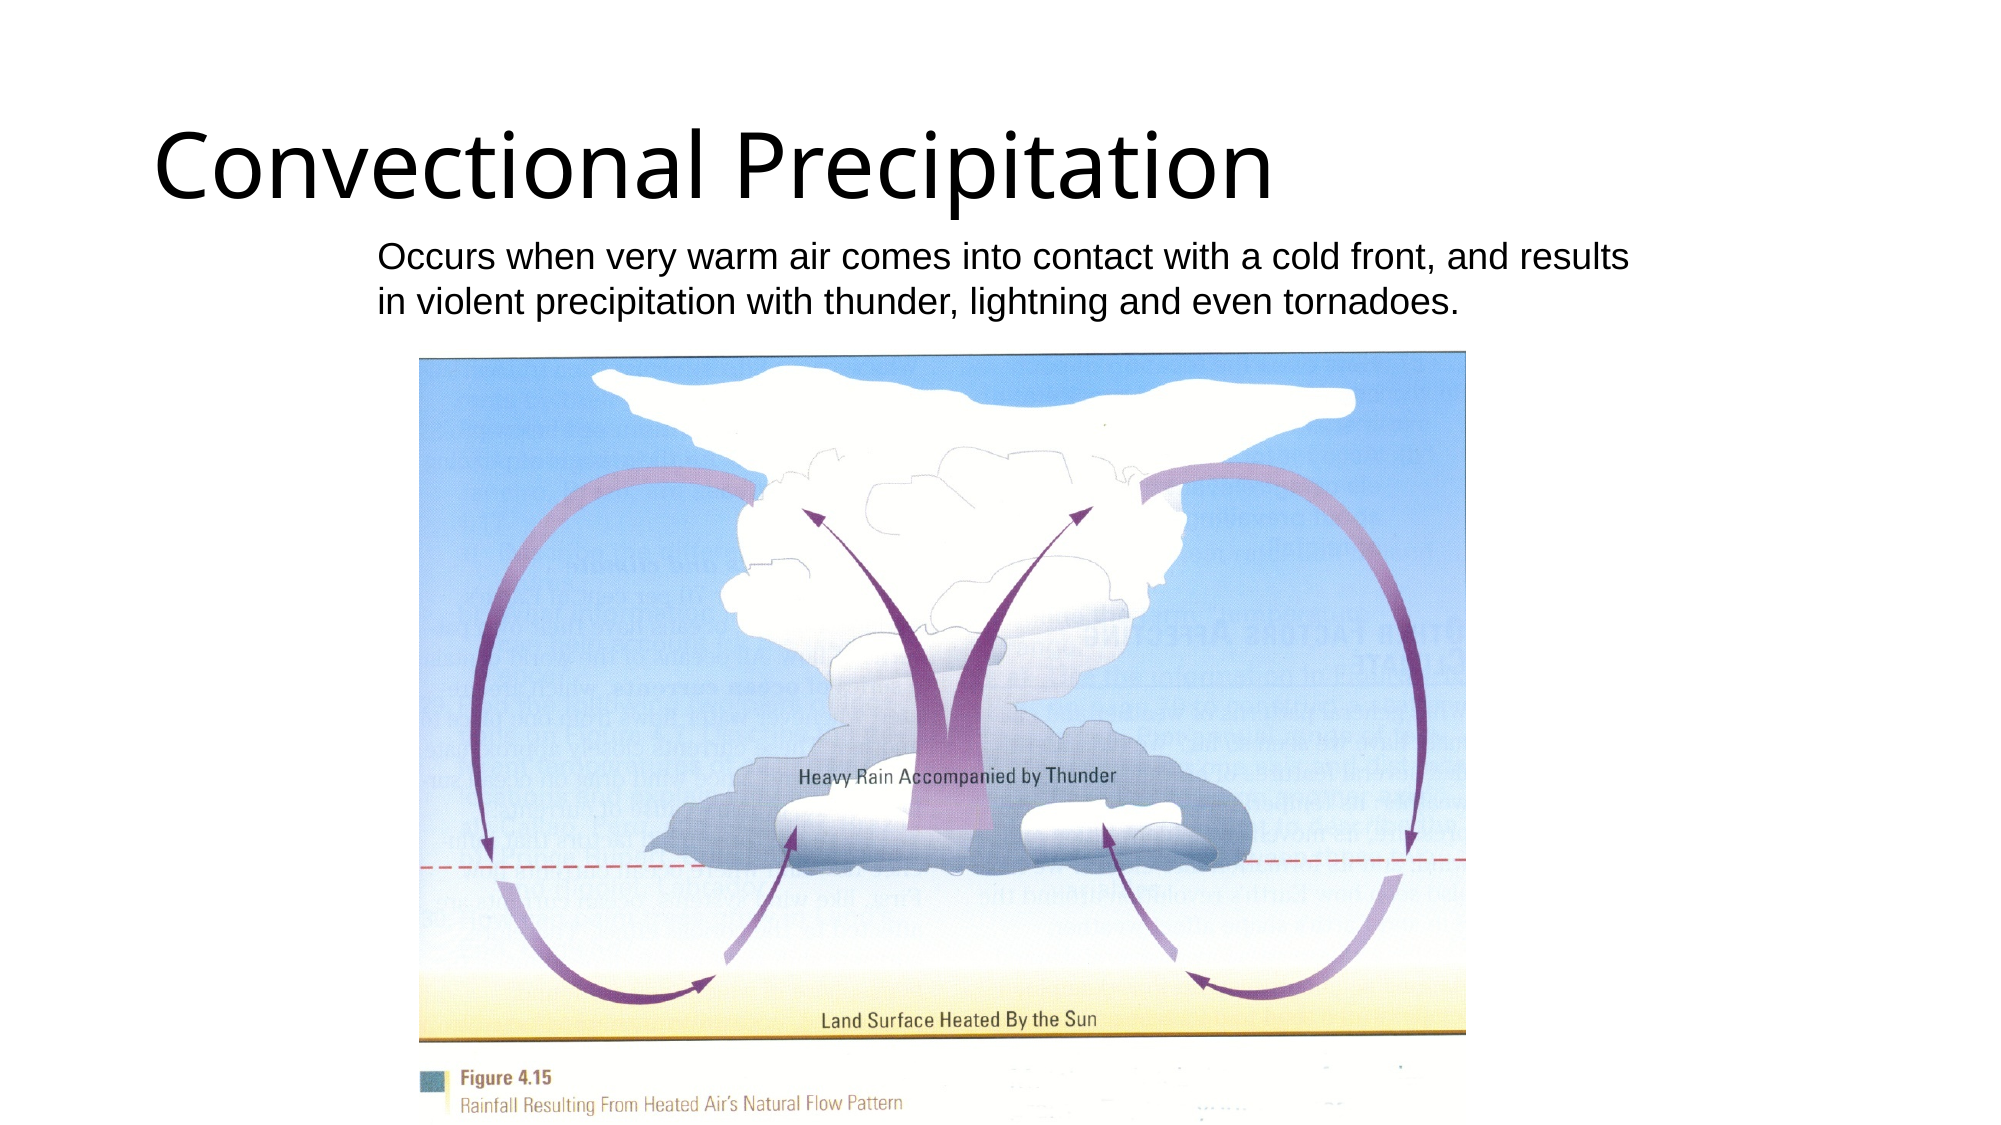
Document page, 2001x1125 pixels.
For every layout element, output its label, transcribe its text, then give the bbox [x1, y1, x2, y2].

title Convectional Precipitation [137, 59, 1863, 278]
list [419, 349, 1466, 1125]
text_box Occurs when very warm air comes into contact with a cold front, and results in violent precipitation with thunder, lightning and even tornadoes. [362, 224, 1663, 330]
